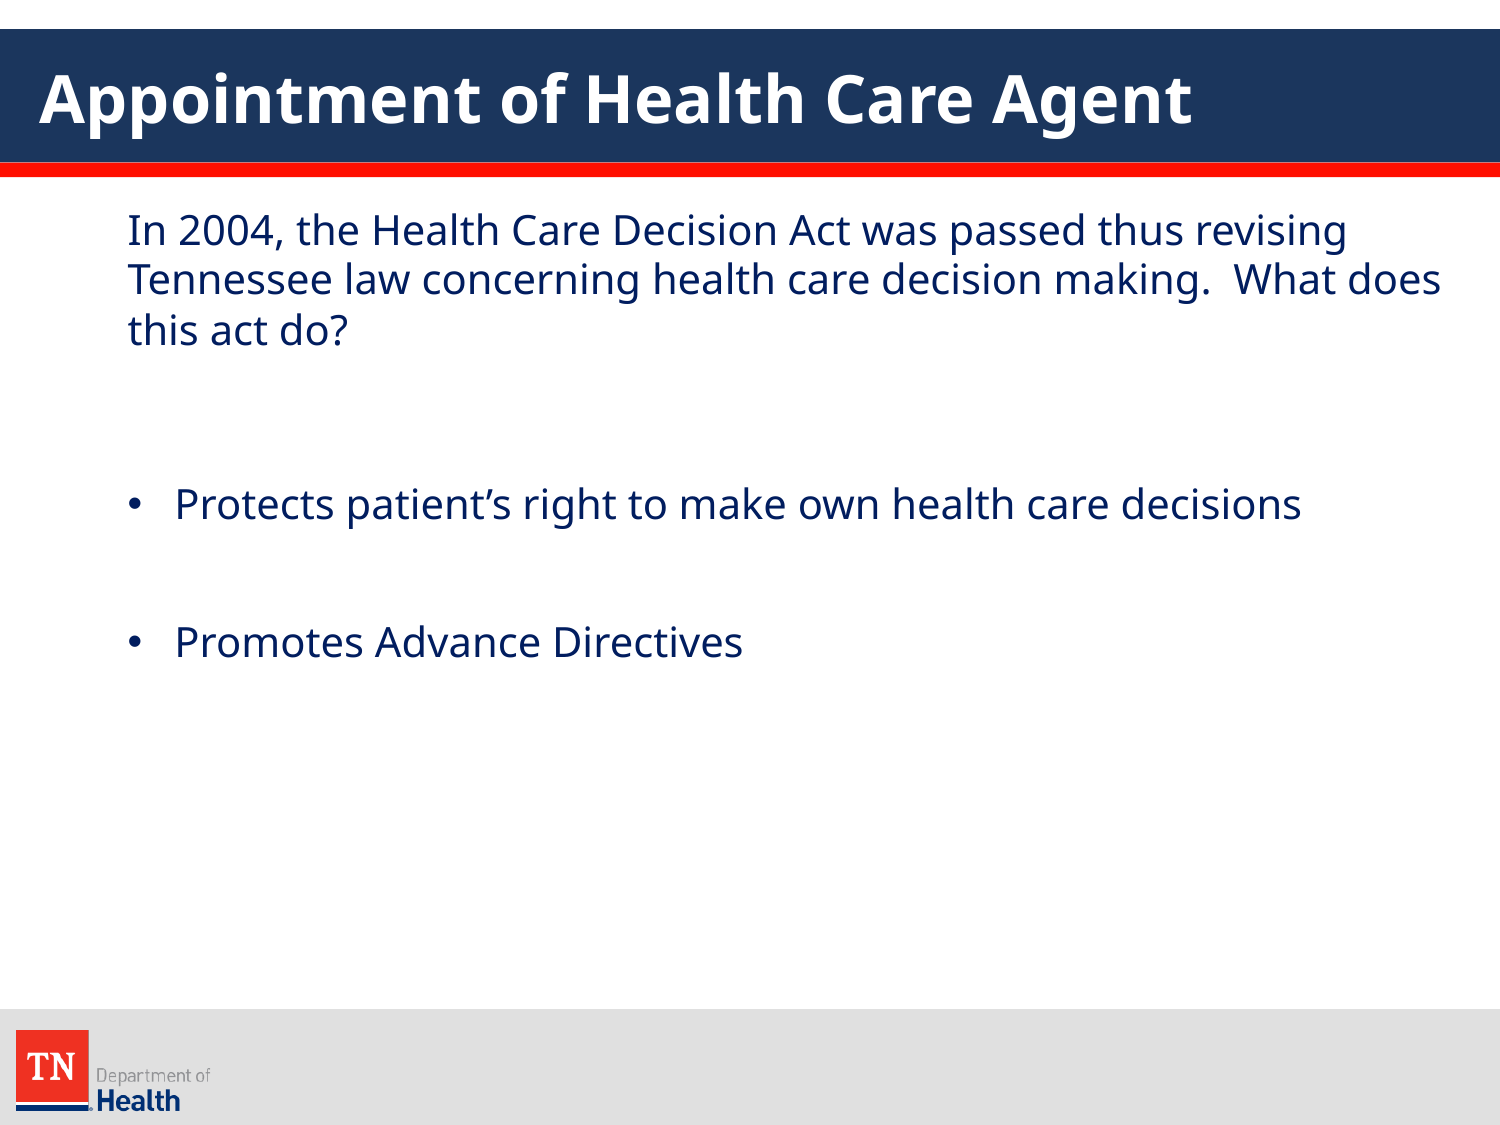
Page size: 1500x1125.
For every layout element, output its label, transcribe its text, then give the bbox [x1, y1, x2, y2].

list In 2004, the Health Care Decision Act was passed thus revising Tennessee law concerning health care decision making. What does this act do? Protects patient’s right to make own health care decisions Promotes Advance Directives [37, 195, 1475, 1010]
title Appointment of Health Care Agent [24, 29, 1475, 165]
